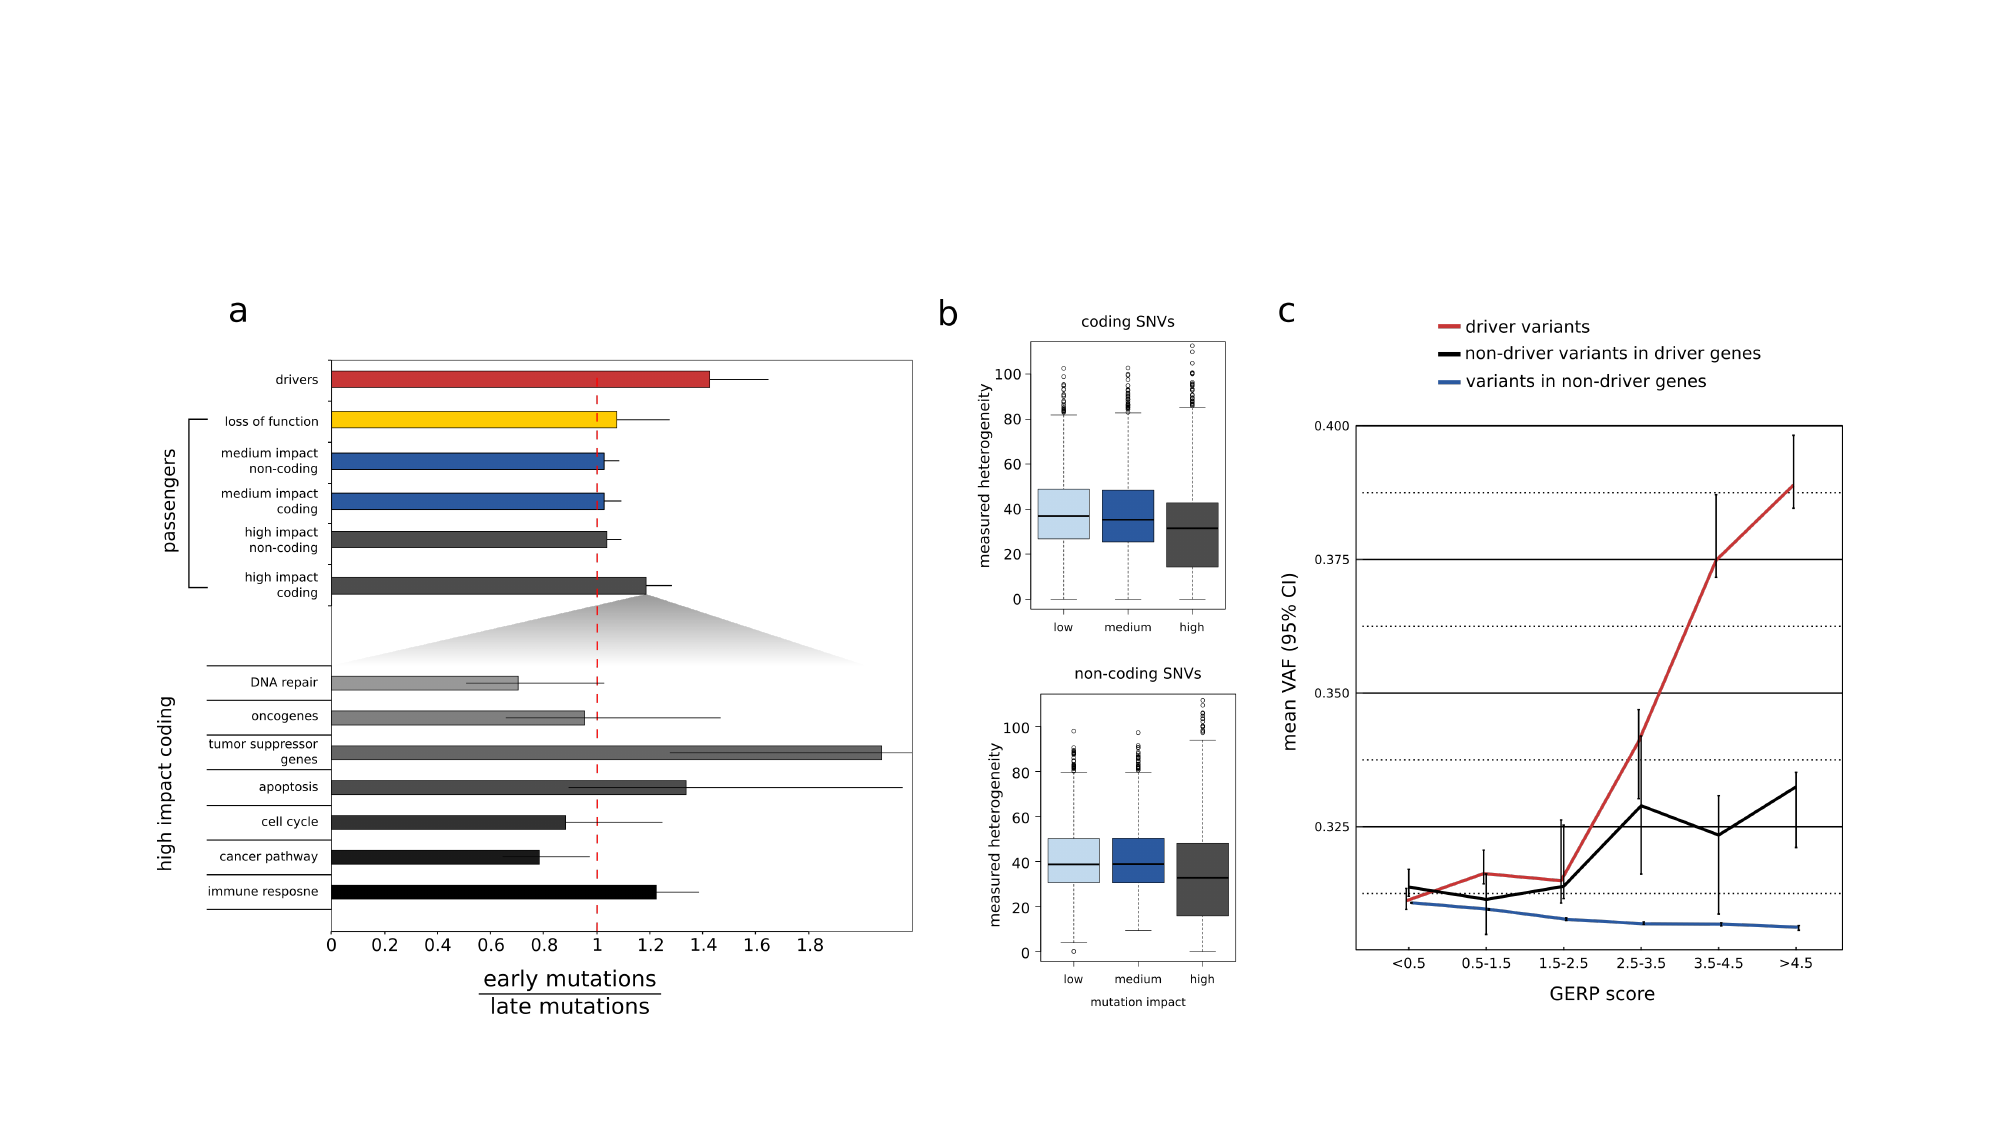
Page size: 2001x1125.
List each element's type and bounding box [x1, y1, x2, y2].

list [157, 299, 1843, 1014]
